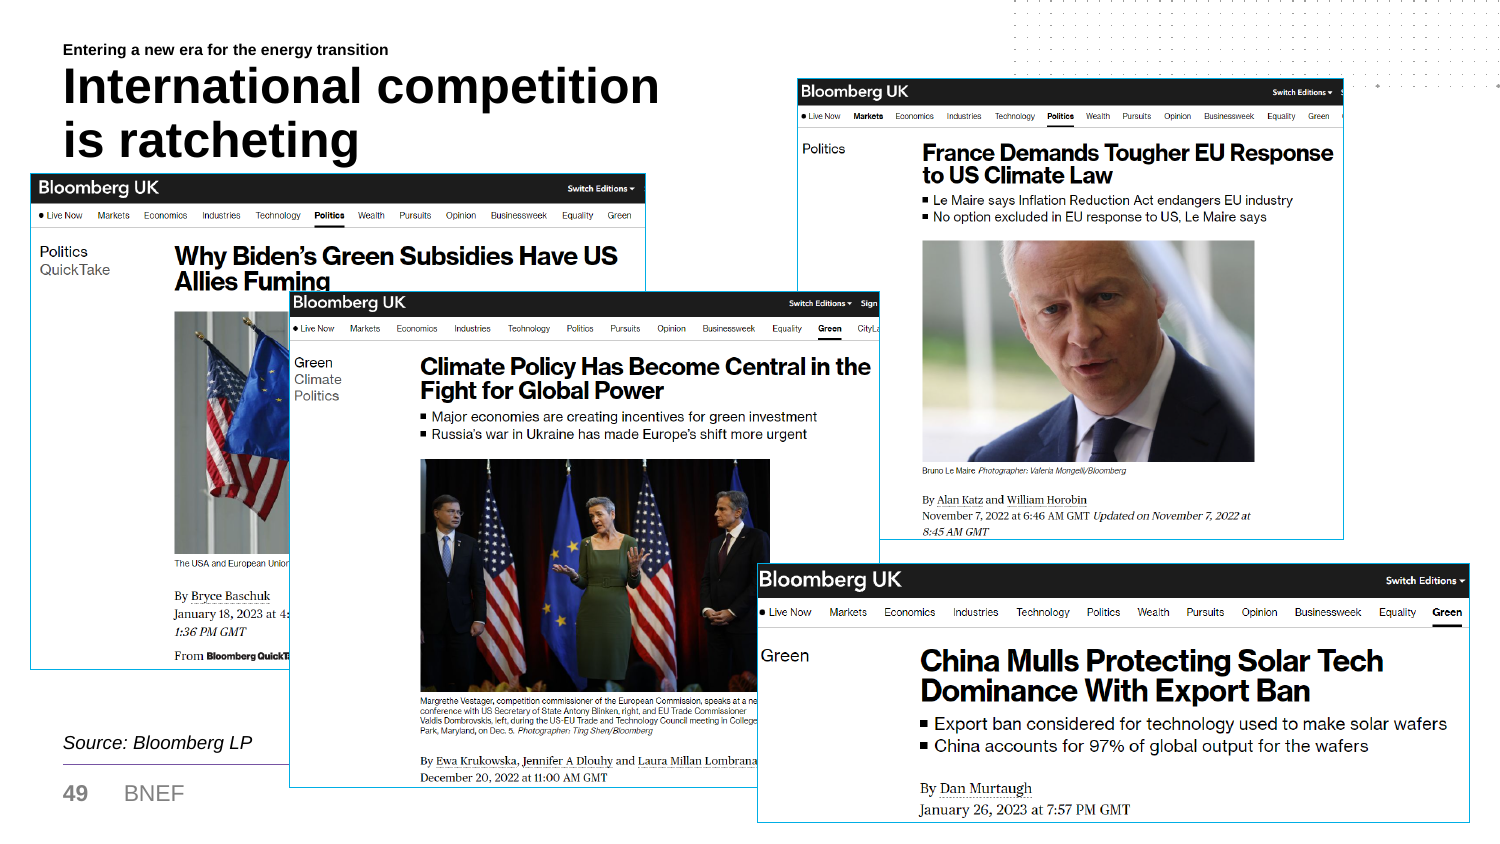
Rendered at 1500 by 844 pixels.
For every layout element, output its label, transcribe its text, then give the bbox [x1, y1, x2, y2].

picture [291, 293, 878, 786]
picture [759, 565, 1468, 821]
picture [799, 80, 1342, 538]
title International competition is ratcheting [63, 60, 1013, 159]
list Source: Bloomberg LP [63, 728, 283, 754]
text_box Entering a new era for the energy transition [63, 39, 963, 59]
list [30, 173, 646, 671]
